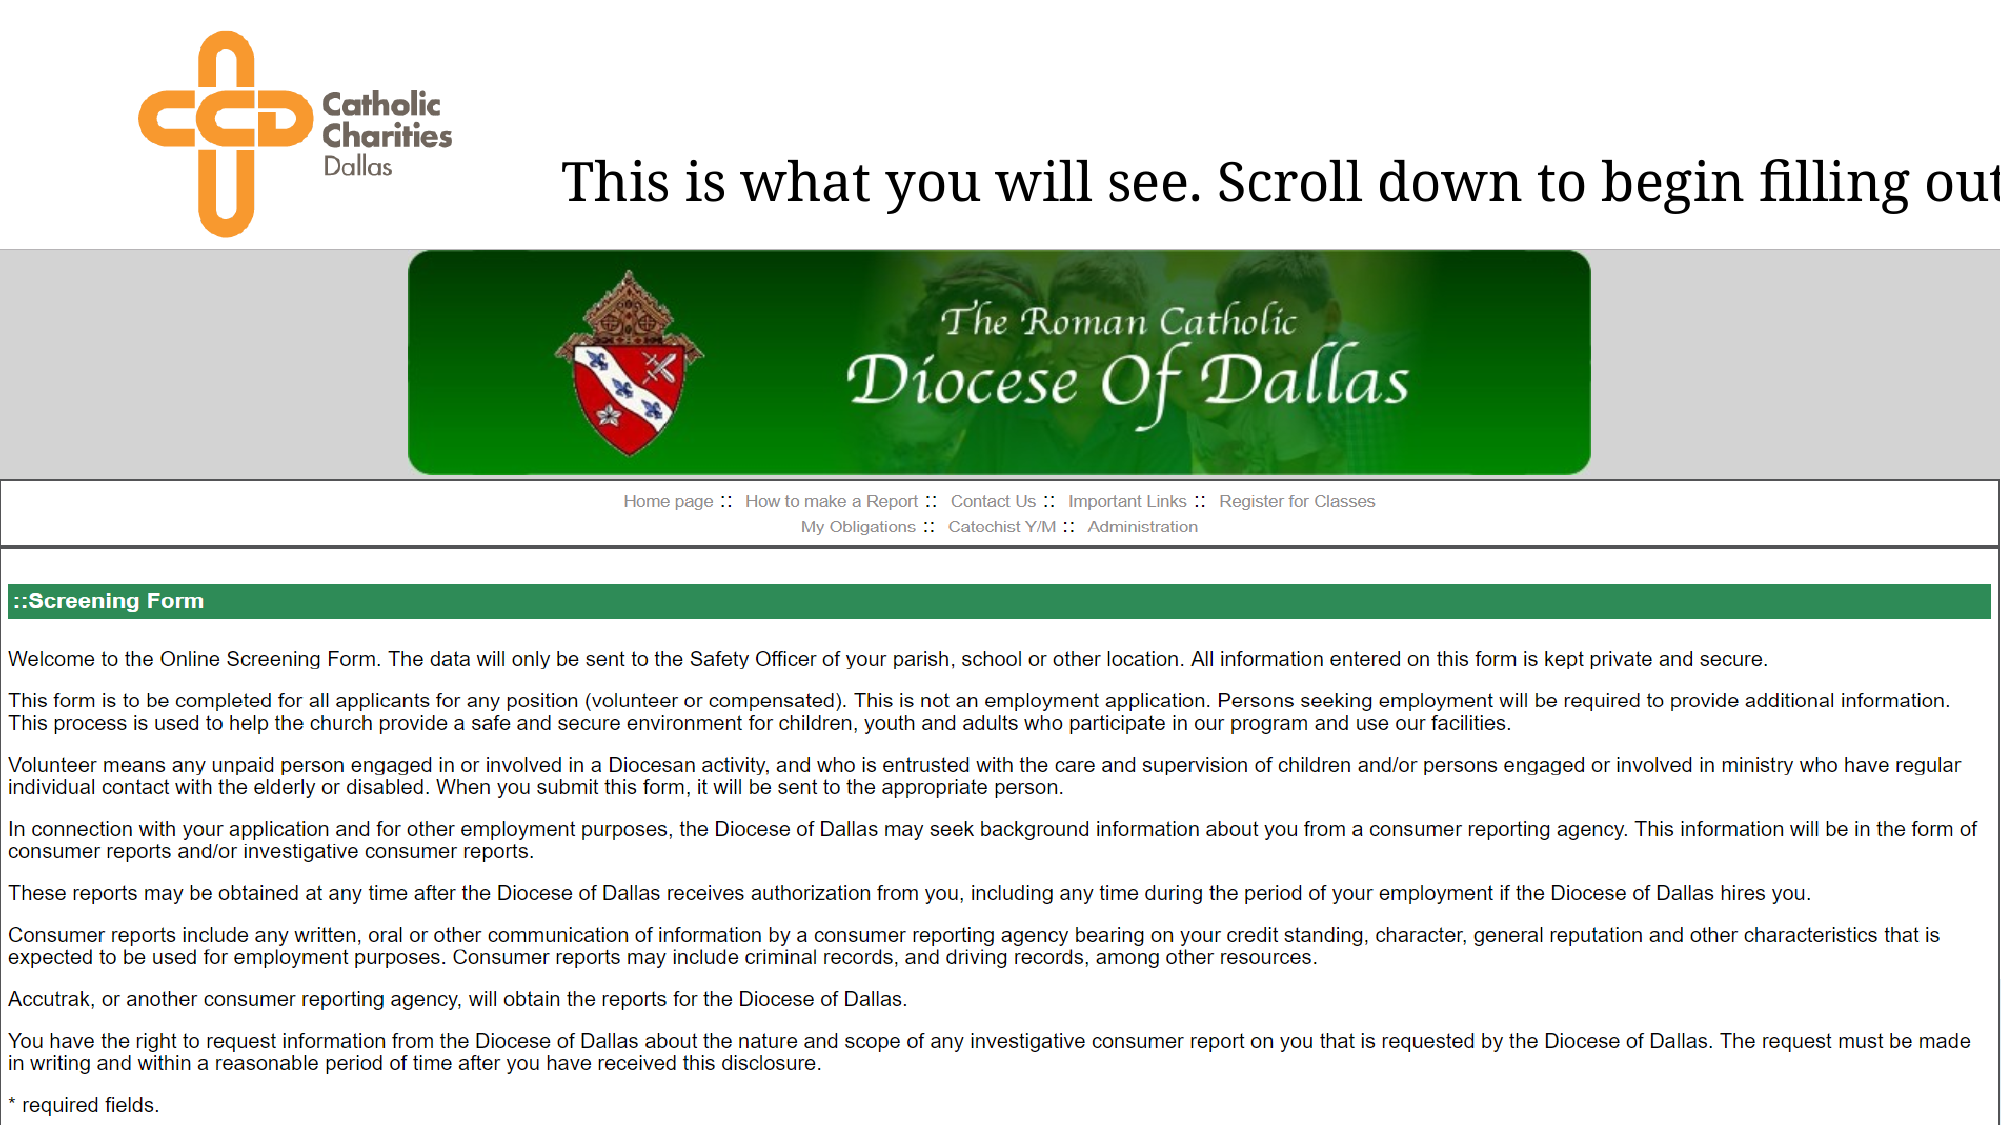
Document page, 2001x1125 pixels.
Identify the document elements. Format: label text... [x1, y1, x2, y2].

text_box This is what you will see. Scroll down to begin filling out the form. [546, 143, 2000, 248]
picture [0, 14, 2001, 1125]
